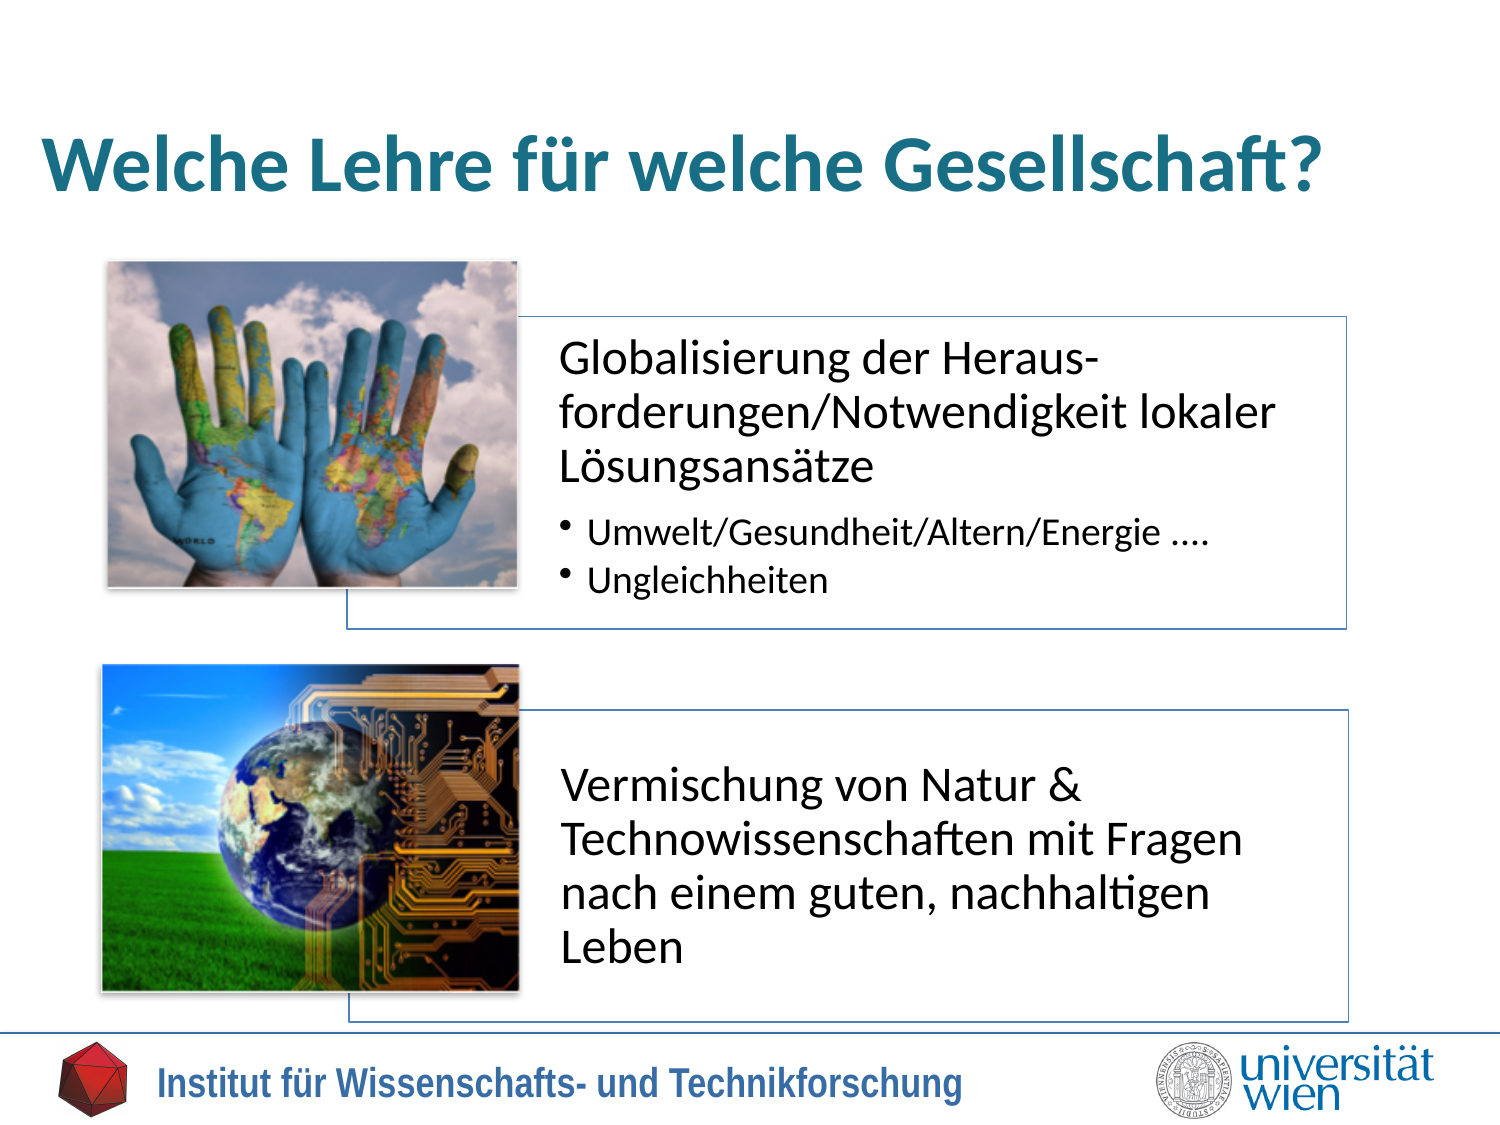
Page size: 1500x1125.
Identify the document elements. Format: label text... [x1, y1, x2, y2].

title Welche Lehre für welche Gesellschaft? [26, 65, 1463, 254]
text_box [0, 1032, 1500, 1125]
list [74, 260, 1482, 1034]
